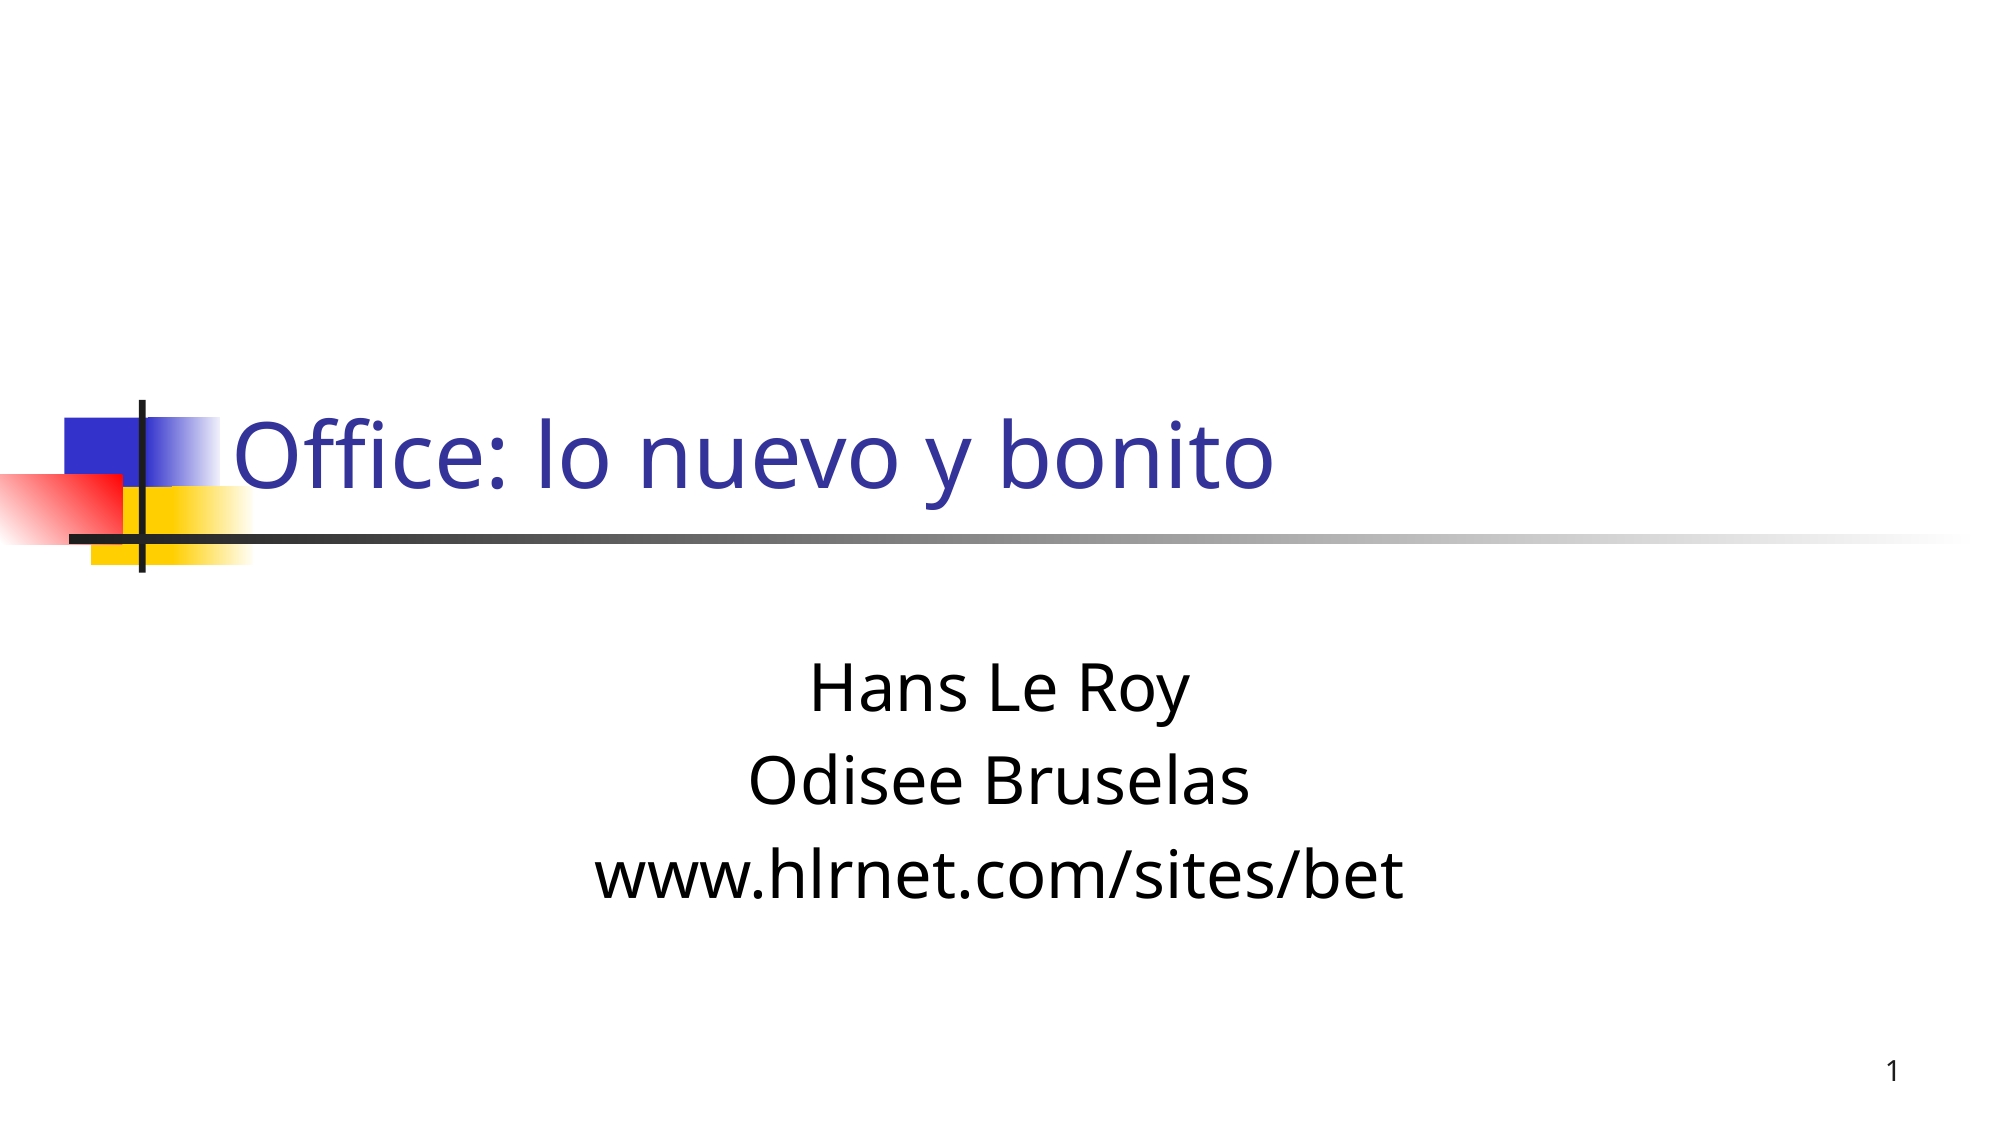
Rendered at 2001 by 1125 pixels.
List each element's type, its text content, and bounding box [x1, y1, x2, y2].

subtitle Hans Le Roy Odisee Bruselas www.hlrnet.com/sites/bet [299, 637, 1701, 926]
slide_number 1 [1499, 1024, 1917, 1101]
title Office: lo nuevo y bonito [216, 274, 1917, 516]
